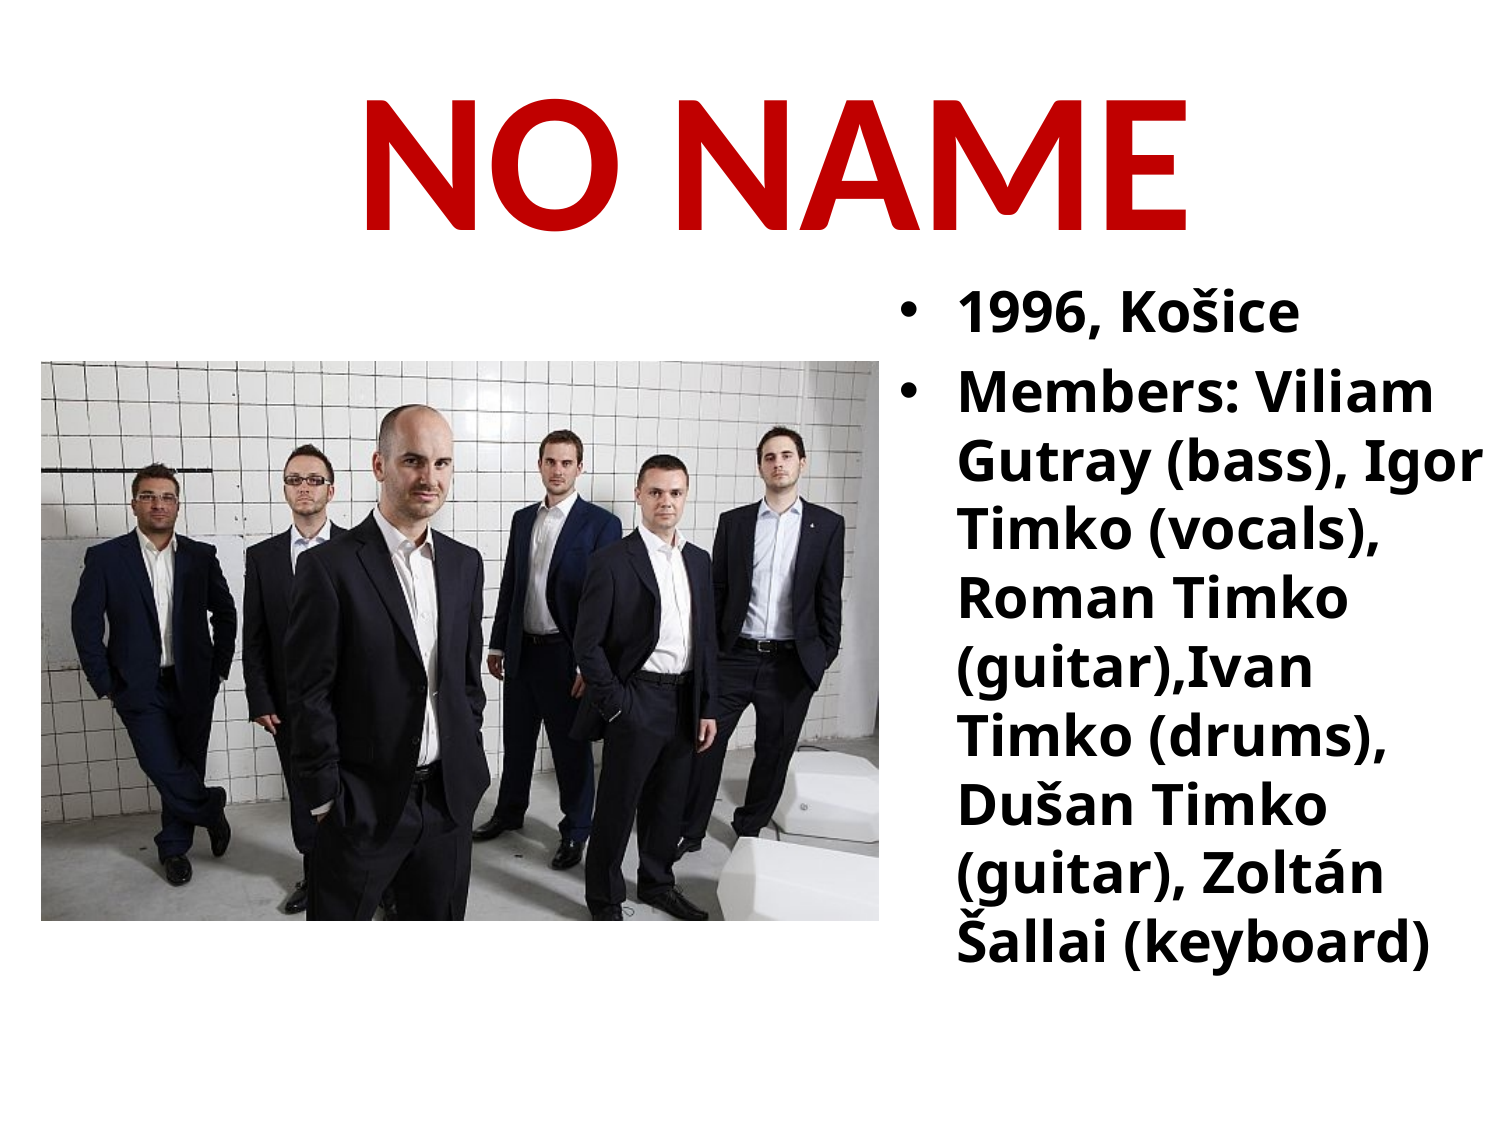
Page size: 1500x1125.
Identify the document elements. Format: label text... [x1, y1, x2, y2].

picture [40, 361, 880, 921]
title NO NAME [123, 45, 1425, 256]
list 1996, Košice Members: Viliam Gutray (bass), Igor Timko (vocals), Roman Timko (guitar),Ivan Timko (drums), Dušan Timko (guitar), Zoltán Šallai (keyboard) [884, 267, 1500, 1005]
